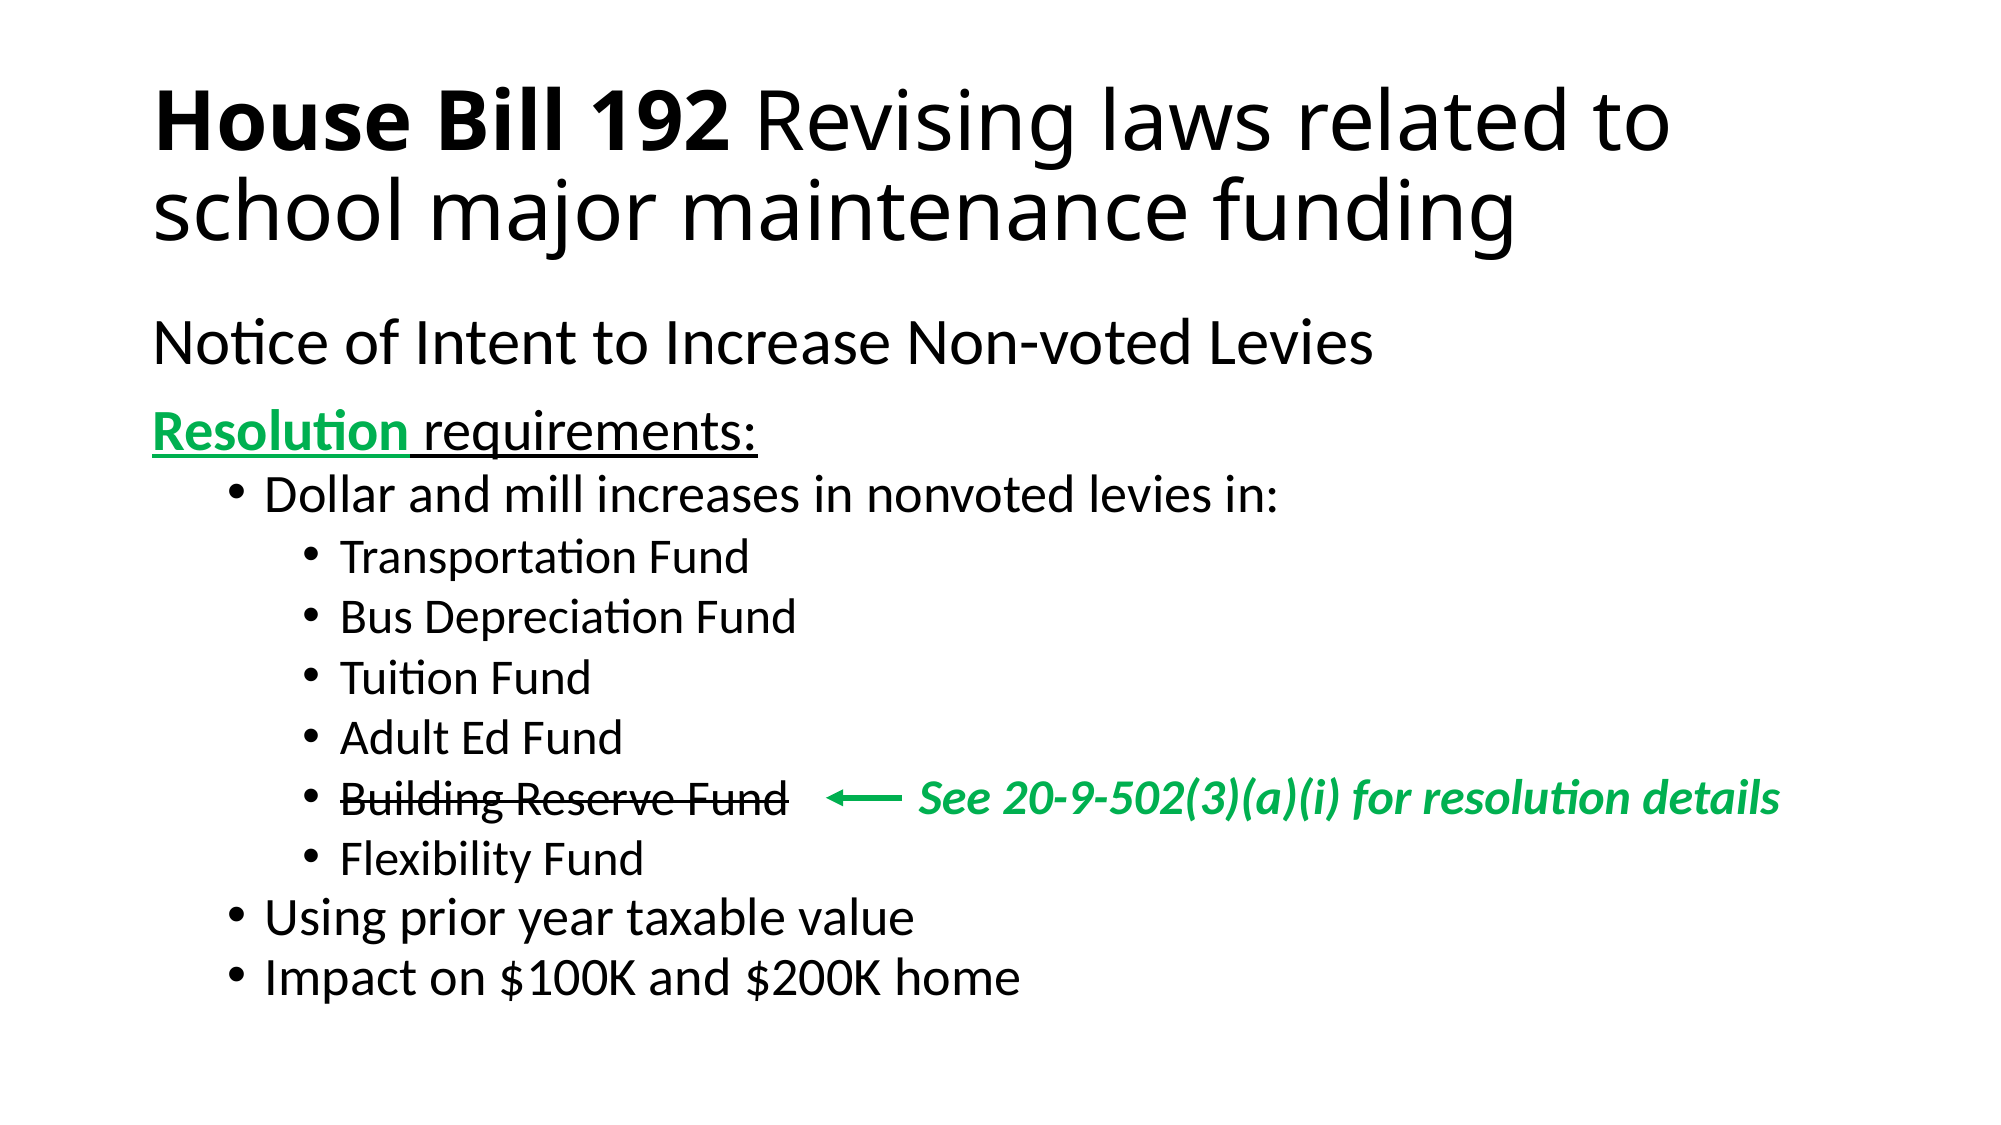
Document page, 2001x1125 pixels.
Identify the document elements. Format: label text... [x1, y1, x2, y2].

list Notice of Intent to Increase Non-voted Levies Resolution requirements: Dollar and mill increases in nonvoted levies in: Transportation Fund Bus Depreciation Fund Tuition Fund Adult Ed Fund Building Reserve Fund Flexibility Fund Using prior year taxable value Impact on $100K and $200K home [137, 299, 1863, 1066]
title House Bill 192 Revising laws related to school major maintenance funding [137, 59, 1863, 278]
text_box See 20-9-502(3)(a)(i) for resolution details [894, 757, 1861, 832]
